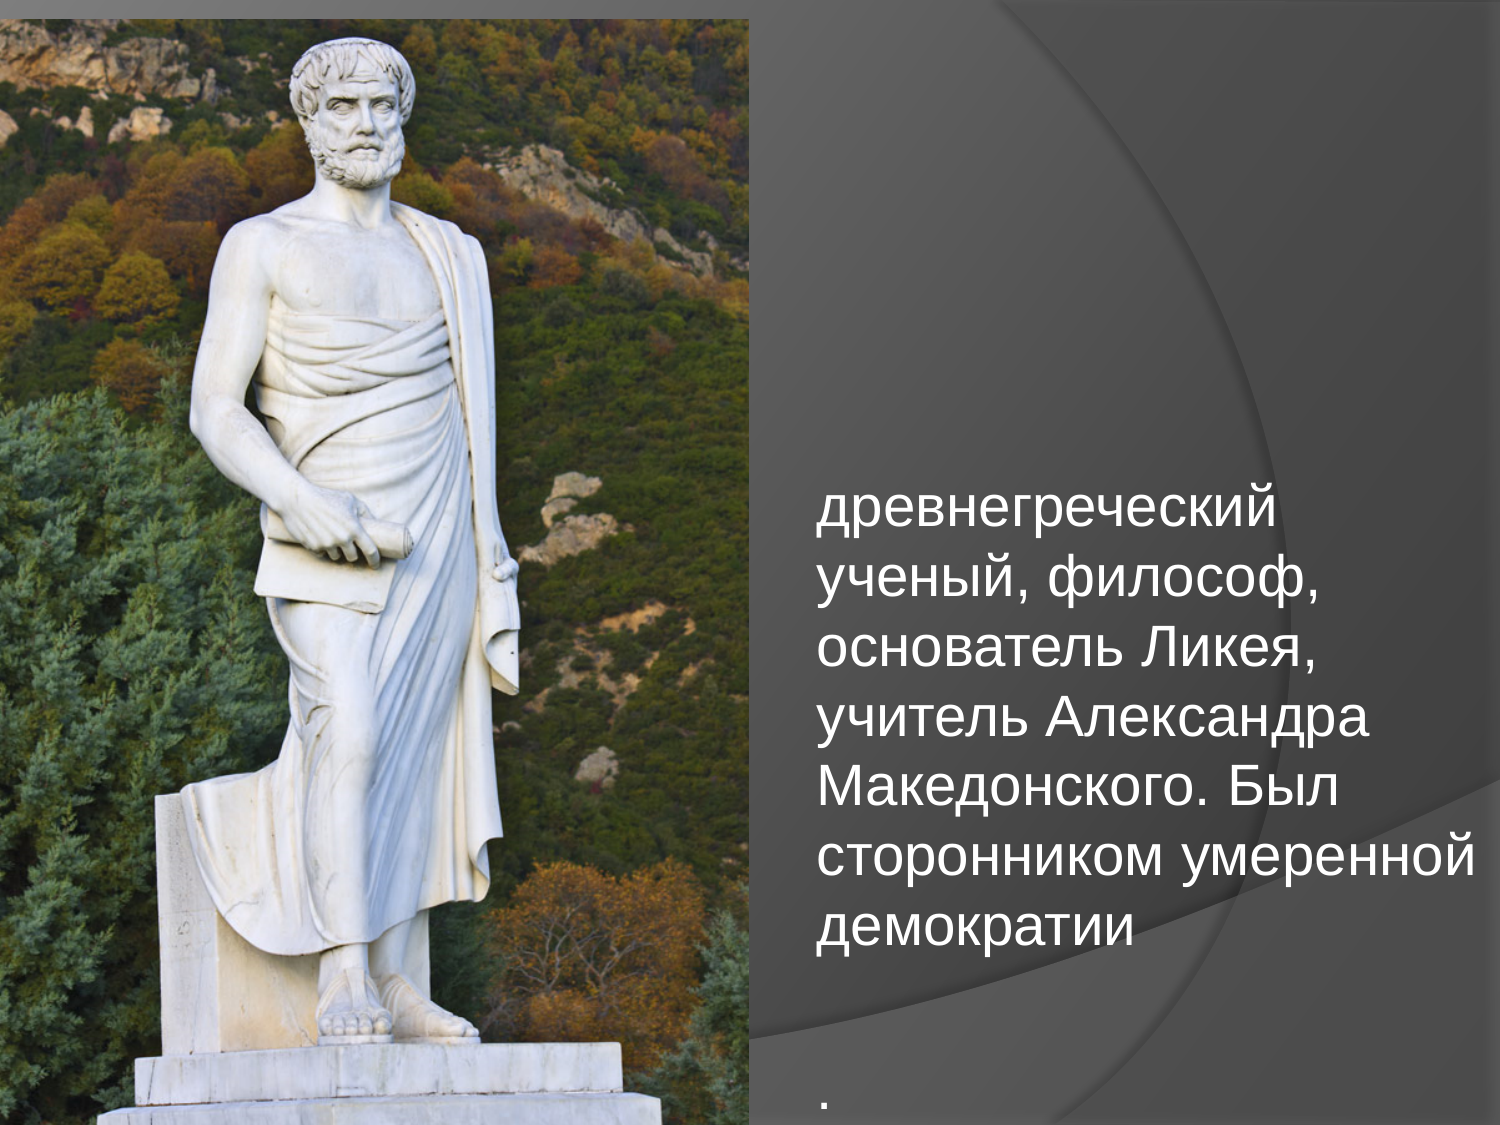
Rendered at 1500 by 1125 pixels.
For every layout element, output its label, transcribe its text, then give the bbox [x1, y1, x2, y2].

list древнегреческий ученый, философ, основатель Ликея, учитель Александра Македонского. Был сторонником умеренной демократии . [809, 695, 1495, 1121]
picture [0, 18, 749, 1125]
